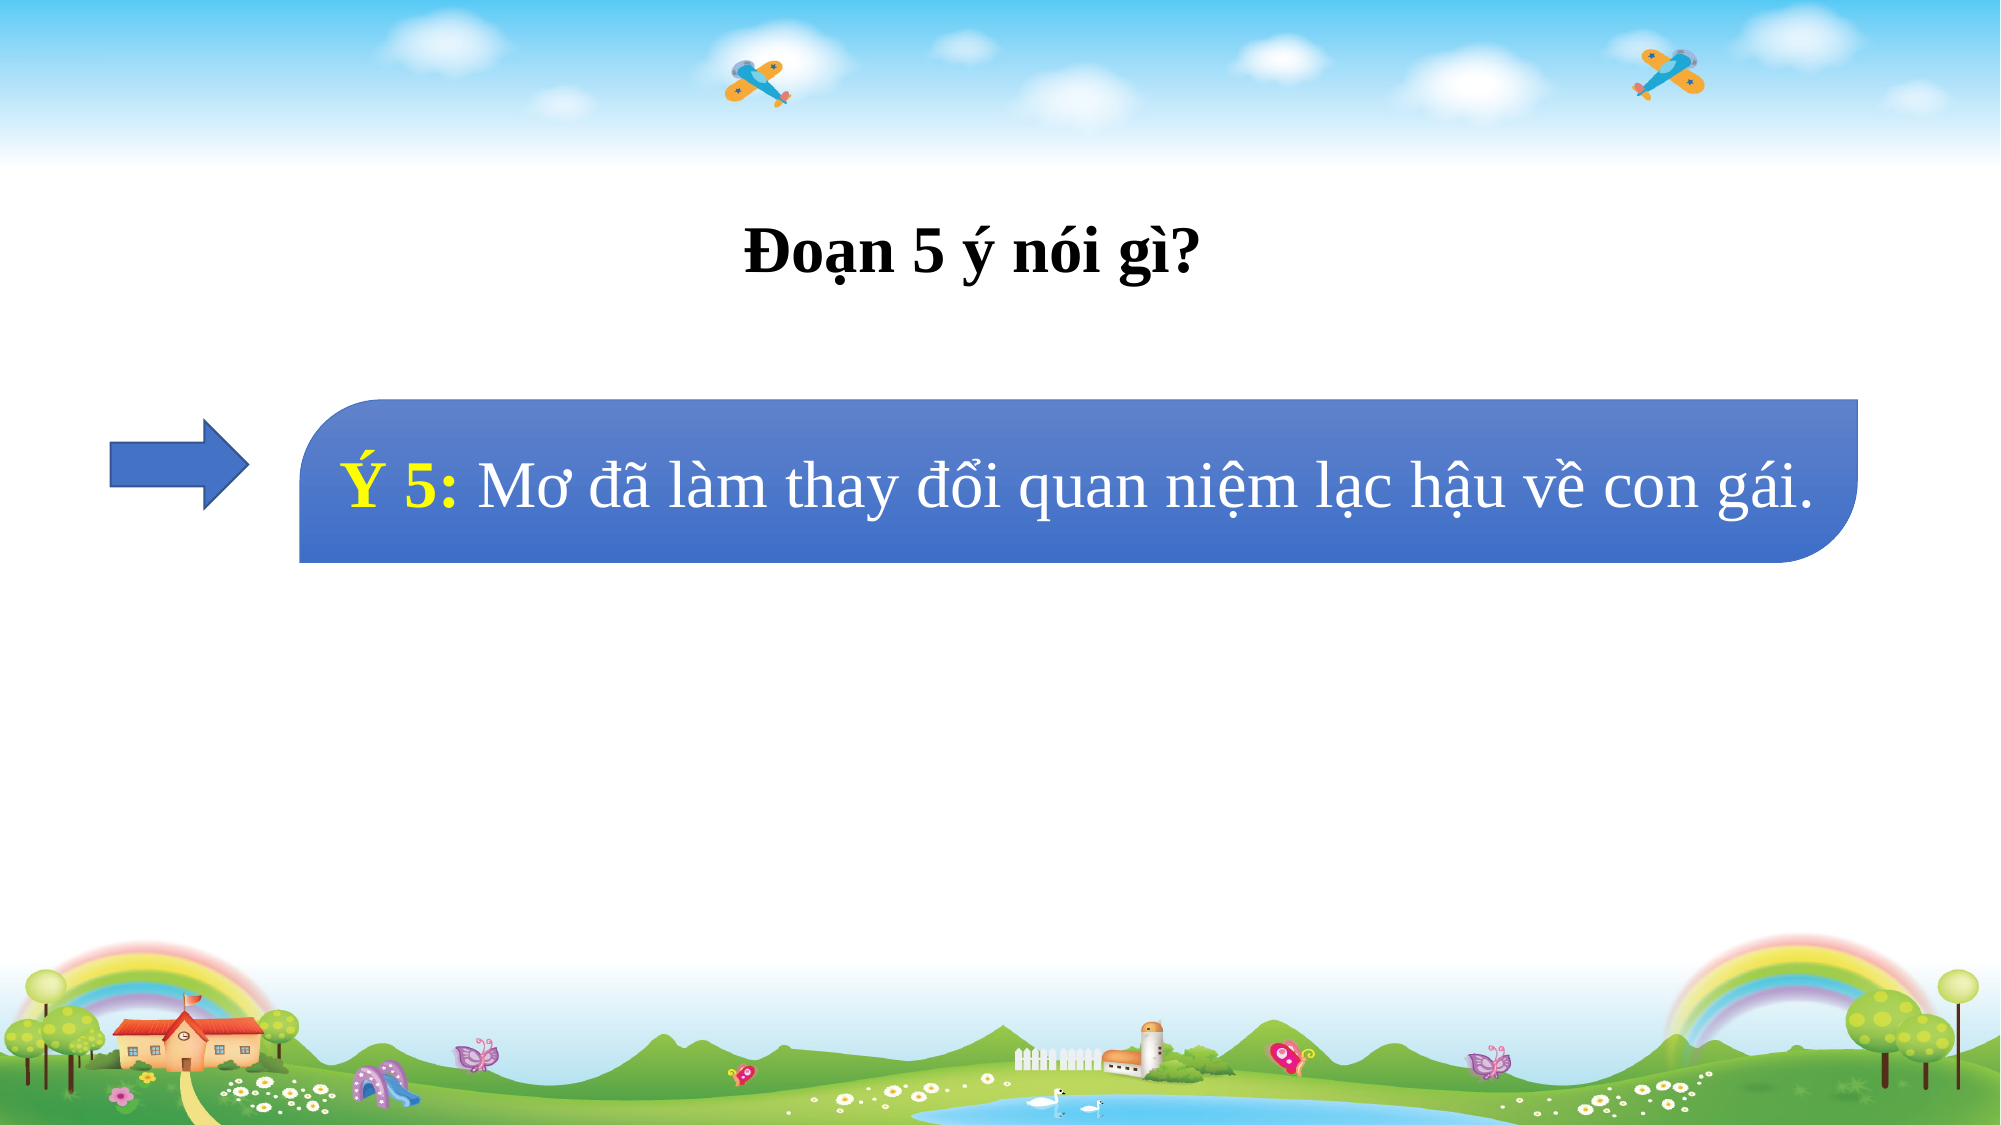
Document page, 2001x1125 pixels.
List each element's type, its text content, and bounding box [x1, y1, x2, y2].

text_box [109, 418, 250, 511]
text_box Ý 5: Mơ đã làm thay đổi quan niệm lạc hậu về con gái. [299, 399, 1858, 563]
text_box Đoạn 5 ý nói gì? [728, 197, 1529, 293]
picture [0, 0, 2001, 1125]
